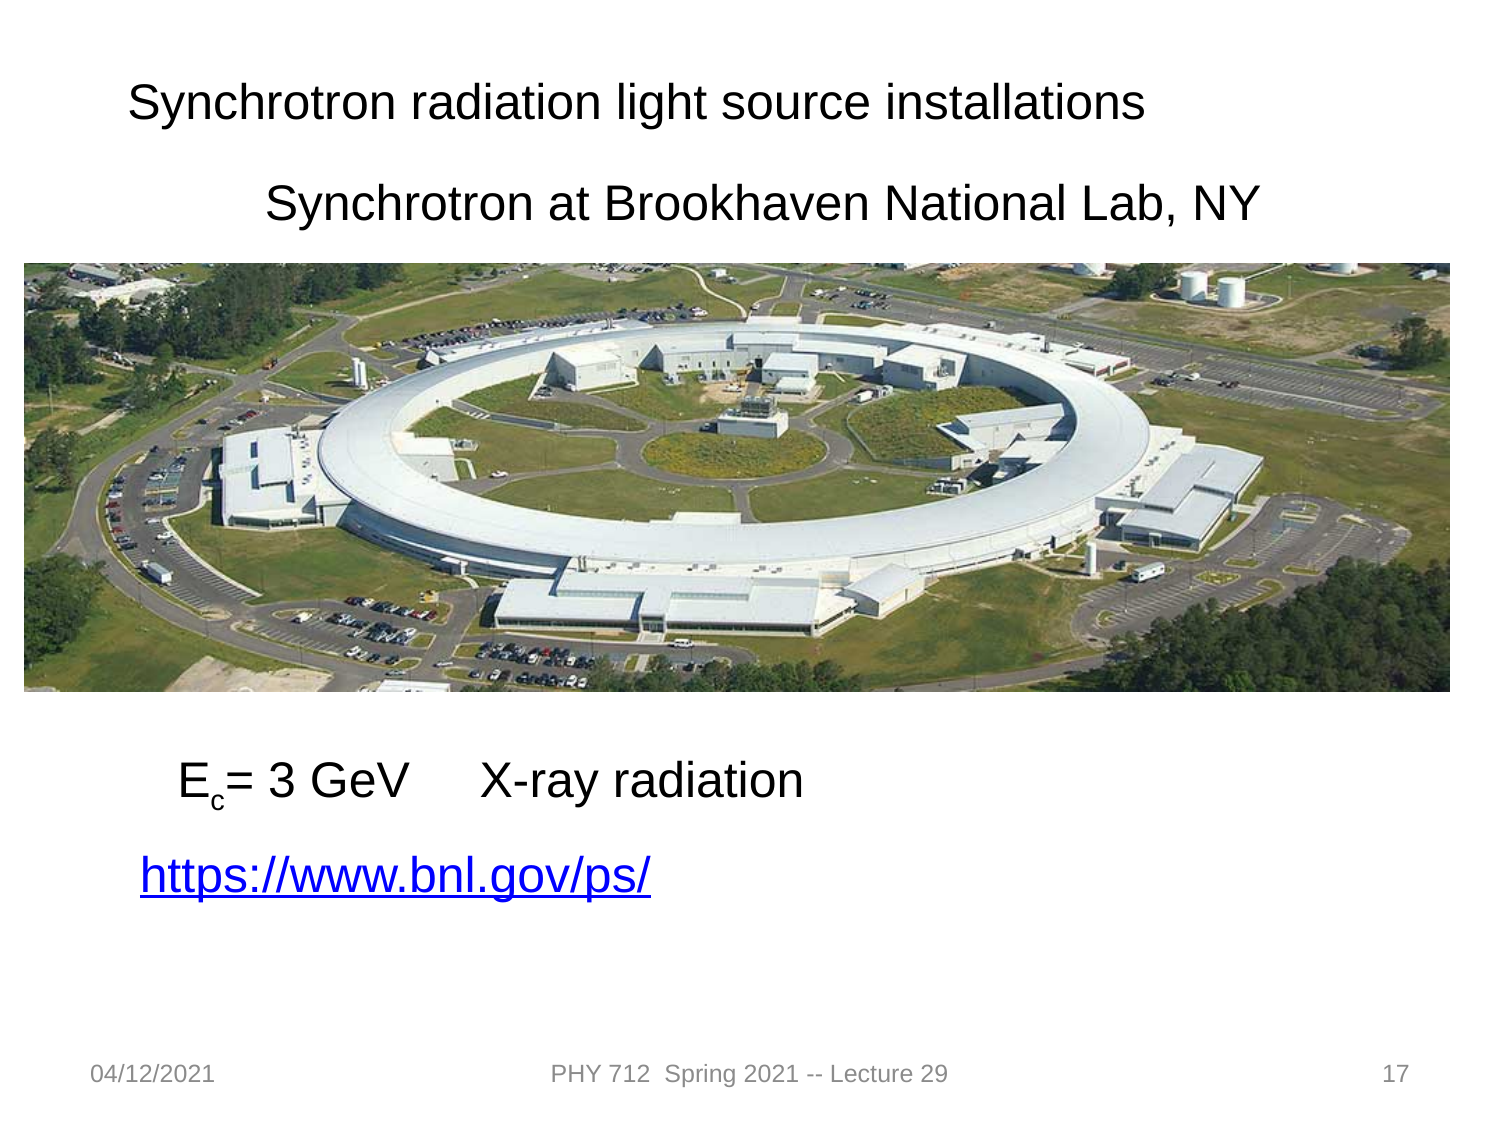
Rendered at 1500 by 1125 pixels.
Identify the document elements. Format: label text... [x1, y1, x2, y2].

footer PHY 712 Spring 2021 -- Lecture 29 [512, 1042, 988, 1103]
text_box https://www.bnl.gov/ps/ [125, 835, 1213, 910]
picture [24, 262, 1451, 693]
text_box Ec= 3 GeV X-ray radiation [162, 740, 1363, 824]
text_box Synchrotron radiation light source installations [112, 62, 1338, 138]
text_box Synchrotron at Brookhaven National Lab, NY [249, 162, 1500, 238]
slide_number 17 [1074, 1042, 1425, 1103]
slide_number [75, 1042, 425, 1103]
